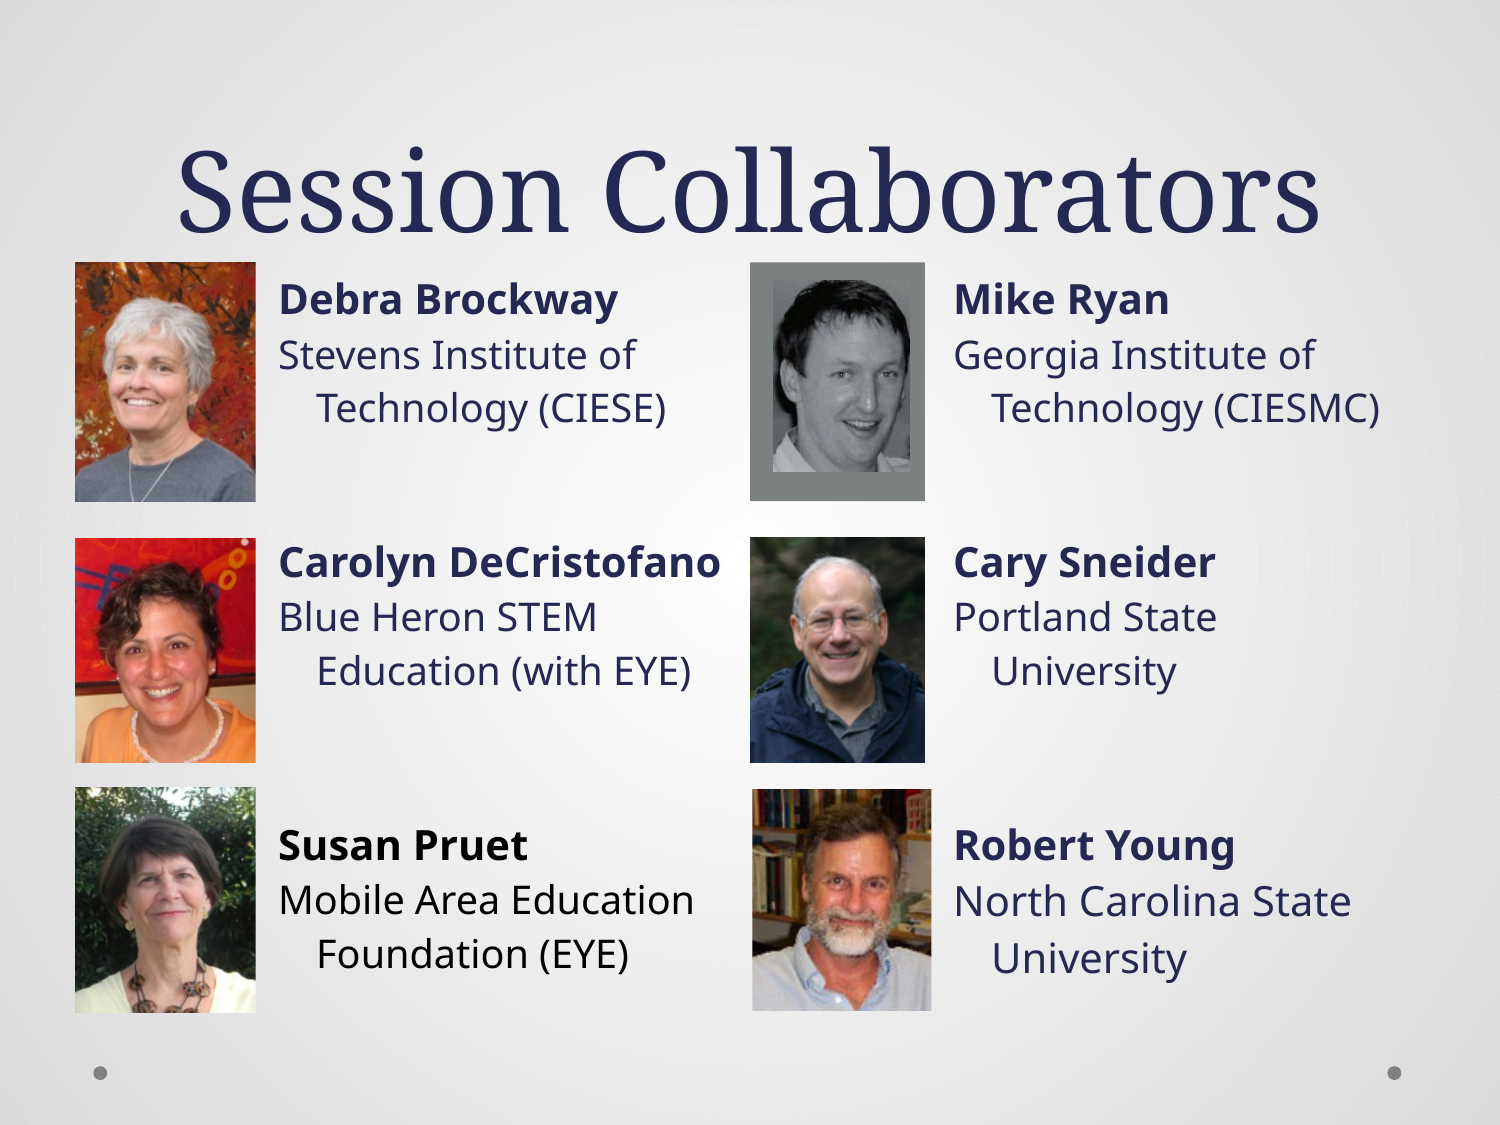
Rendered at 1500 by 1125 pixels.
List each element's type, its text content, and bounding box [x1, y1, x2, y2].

picture [74, 537, 256, 763]
table_cell Cary Sneider Portland State University [750, 525, 1425, 808]
picture [773, 280, 910, 473]
picture [749, 536, 926, 763]
picture [74, 787, 256, 1013]
table_header Debra Brockway Stevens Institute of Technology (CIESE) [75, 262, 750, 525]
table_cell Robert Young North Carolina State University [750, 808, 1425, 1045]
text_box [750, 262, 925, 502]
title Session Collaborators [75, 0, 1425, 262]
picture [752, 789, 932, 1011]
table_header Mike Ryan Georgia Institute of Technology (CIESMC) [750, 262, 1425, 525]
table_cell Carolyn DeCristofano Blue Heron STEM Education (with EYE) [75, 525, 750, 808]
table_cell Susan Pruet Mobile Area Education Foundation (EYE) [75, 808, 750, 1045]
picture [74, 262, 256, 502]
